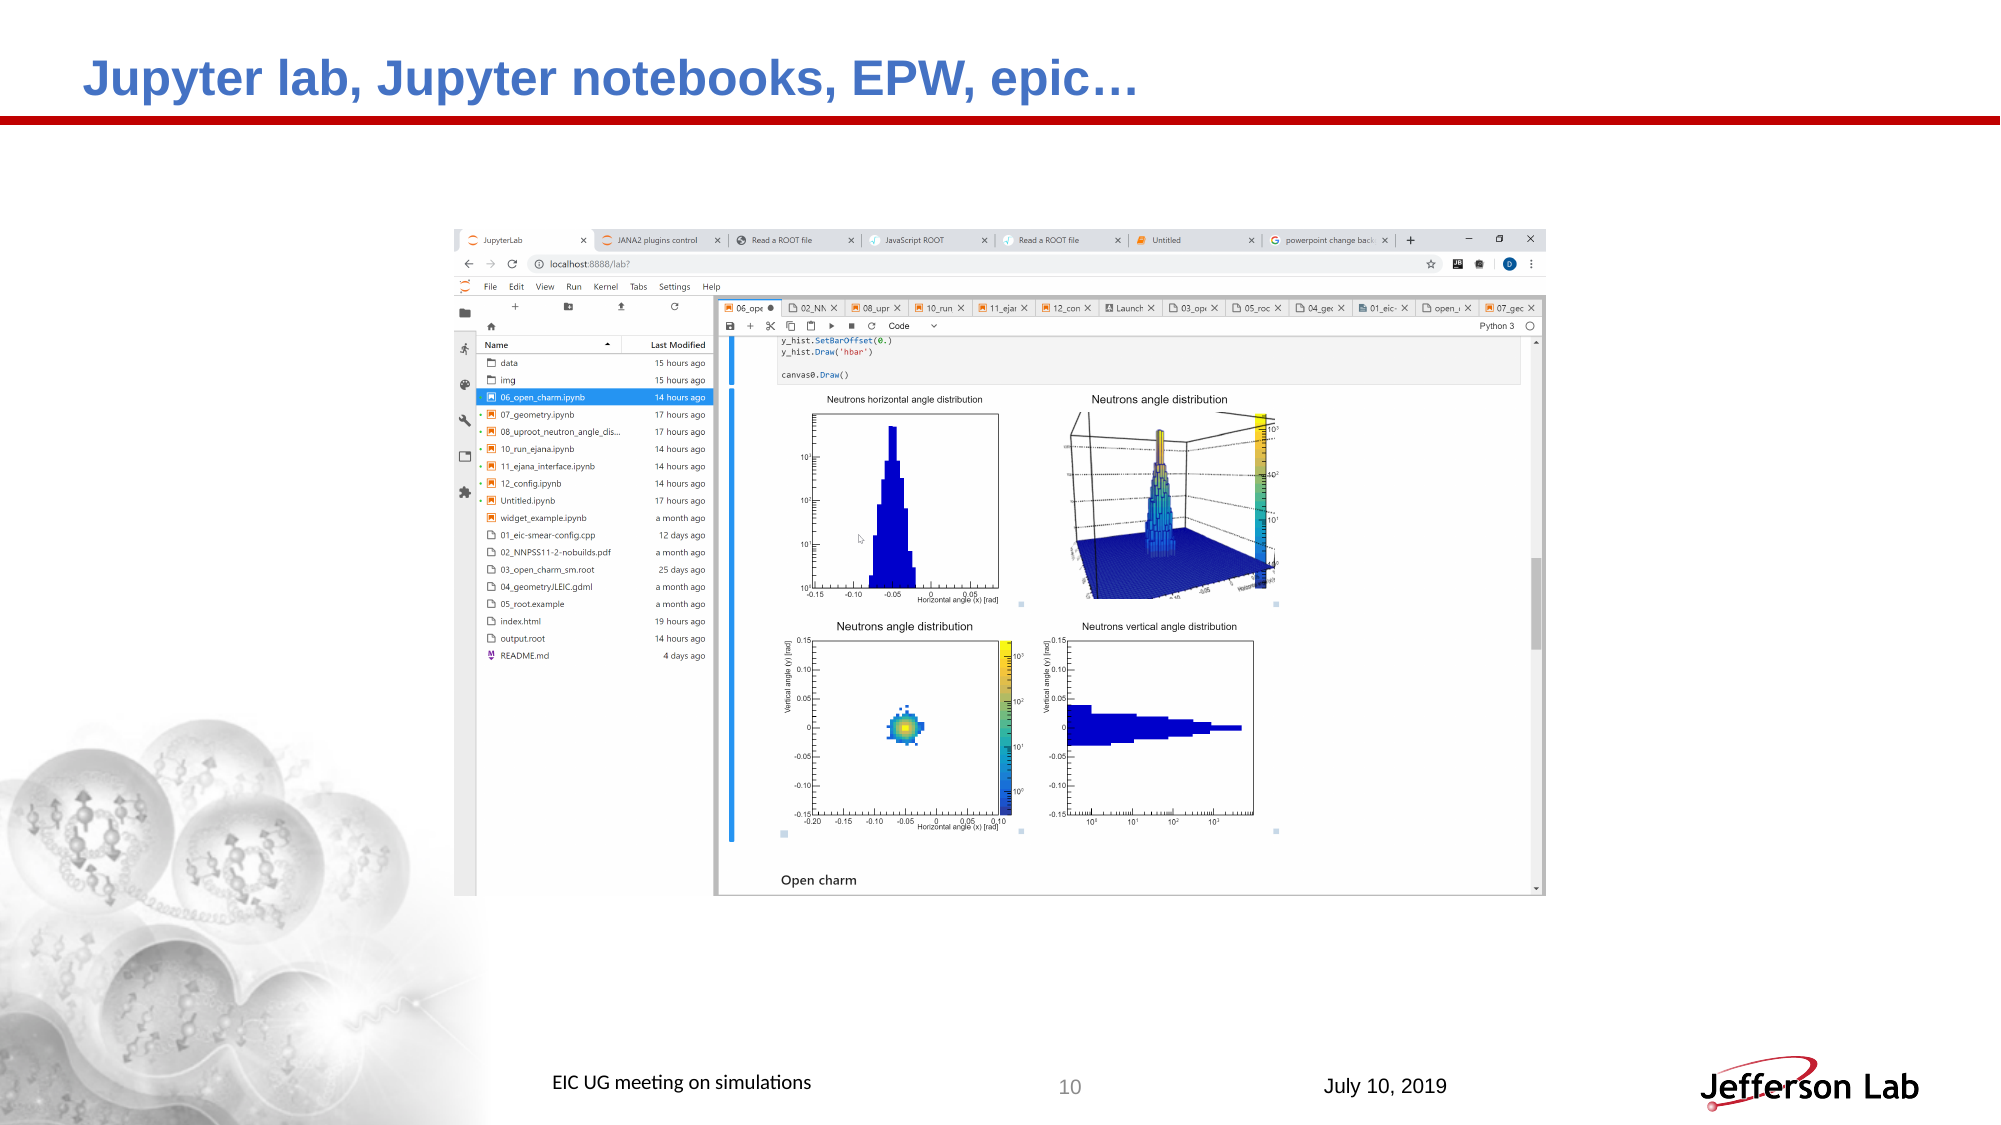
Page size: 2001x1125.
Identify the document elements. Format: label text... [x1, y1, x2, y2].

title Jupyter lab, Jupyter notebooks, EPW, epic… [67, 39, 1919, 120]
picture [1698, 1047, 1933, 1124]
picture [0, 229, 1546, 1125]
slide_number 10 [1011, 1060, 1129, 1111]
